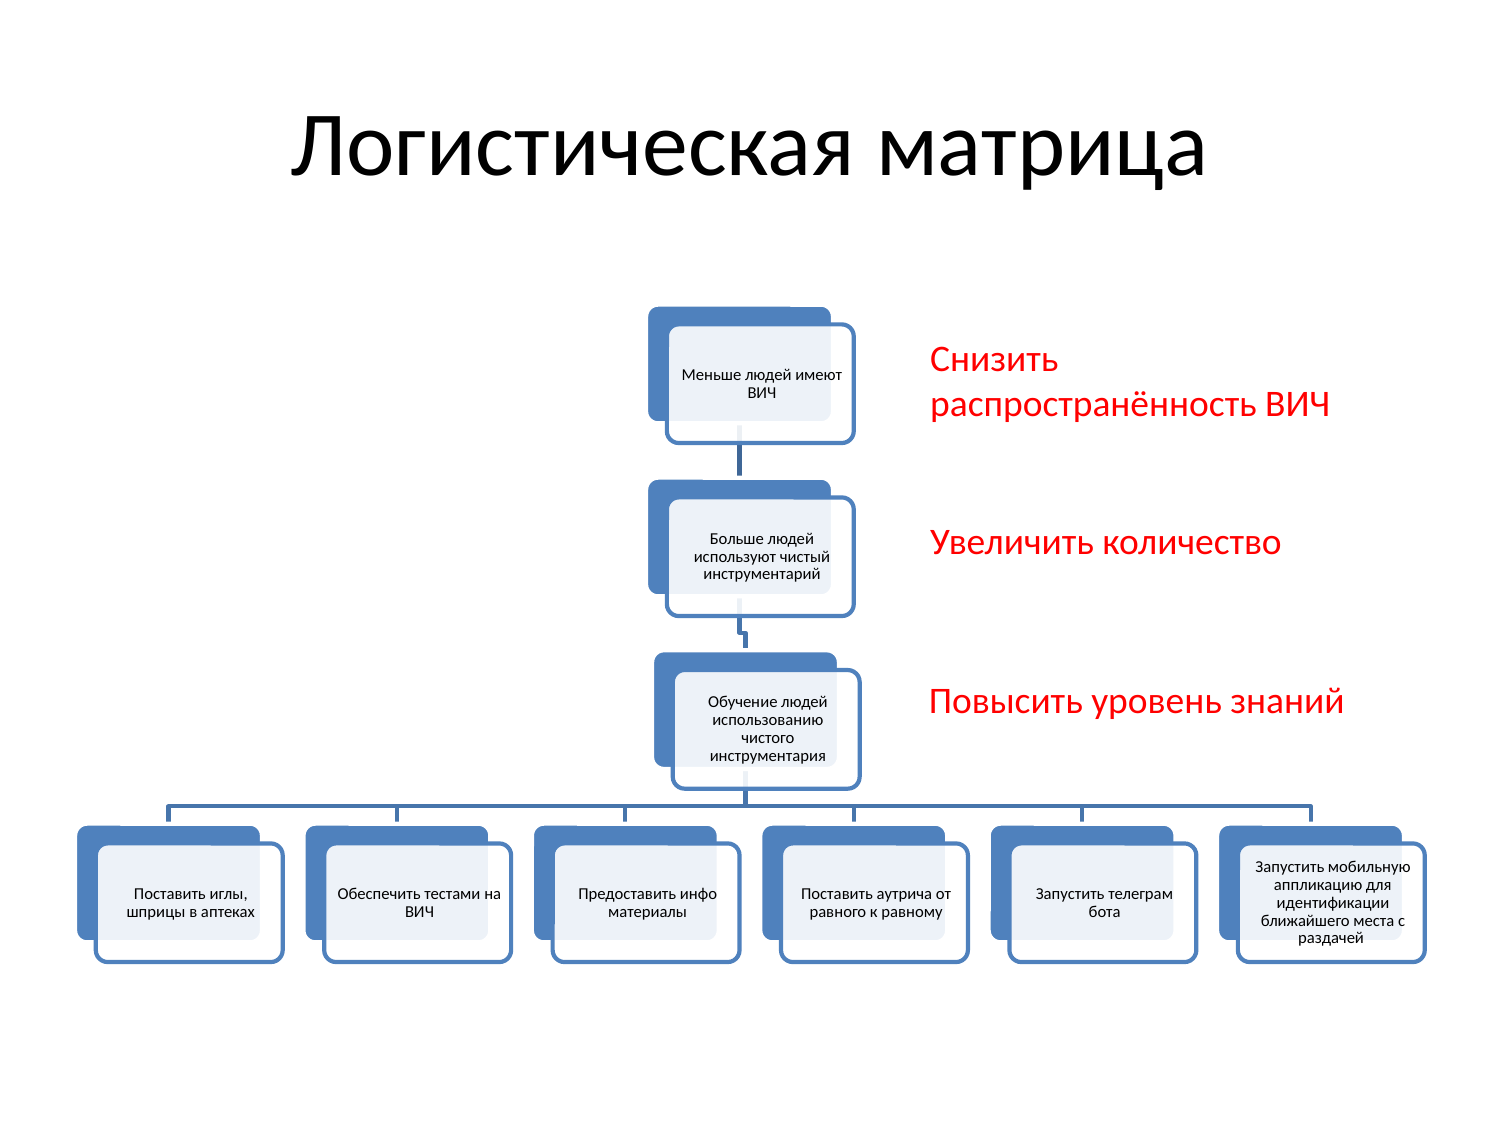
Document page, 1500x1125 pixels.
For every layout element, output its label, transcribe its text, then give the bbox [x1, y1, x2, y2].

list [74, 219, 1426, 1047]
title Логистическая матрица [75, 45, 1425, 219]
